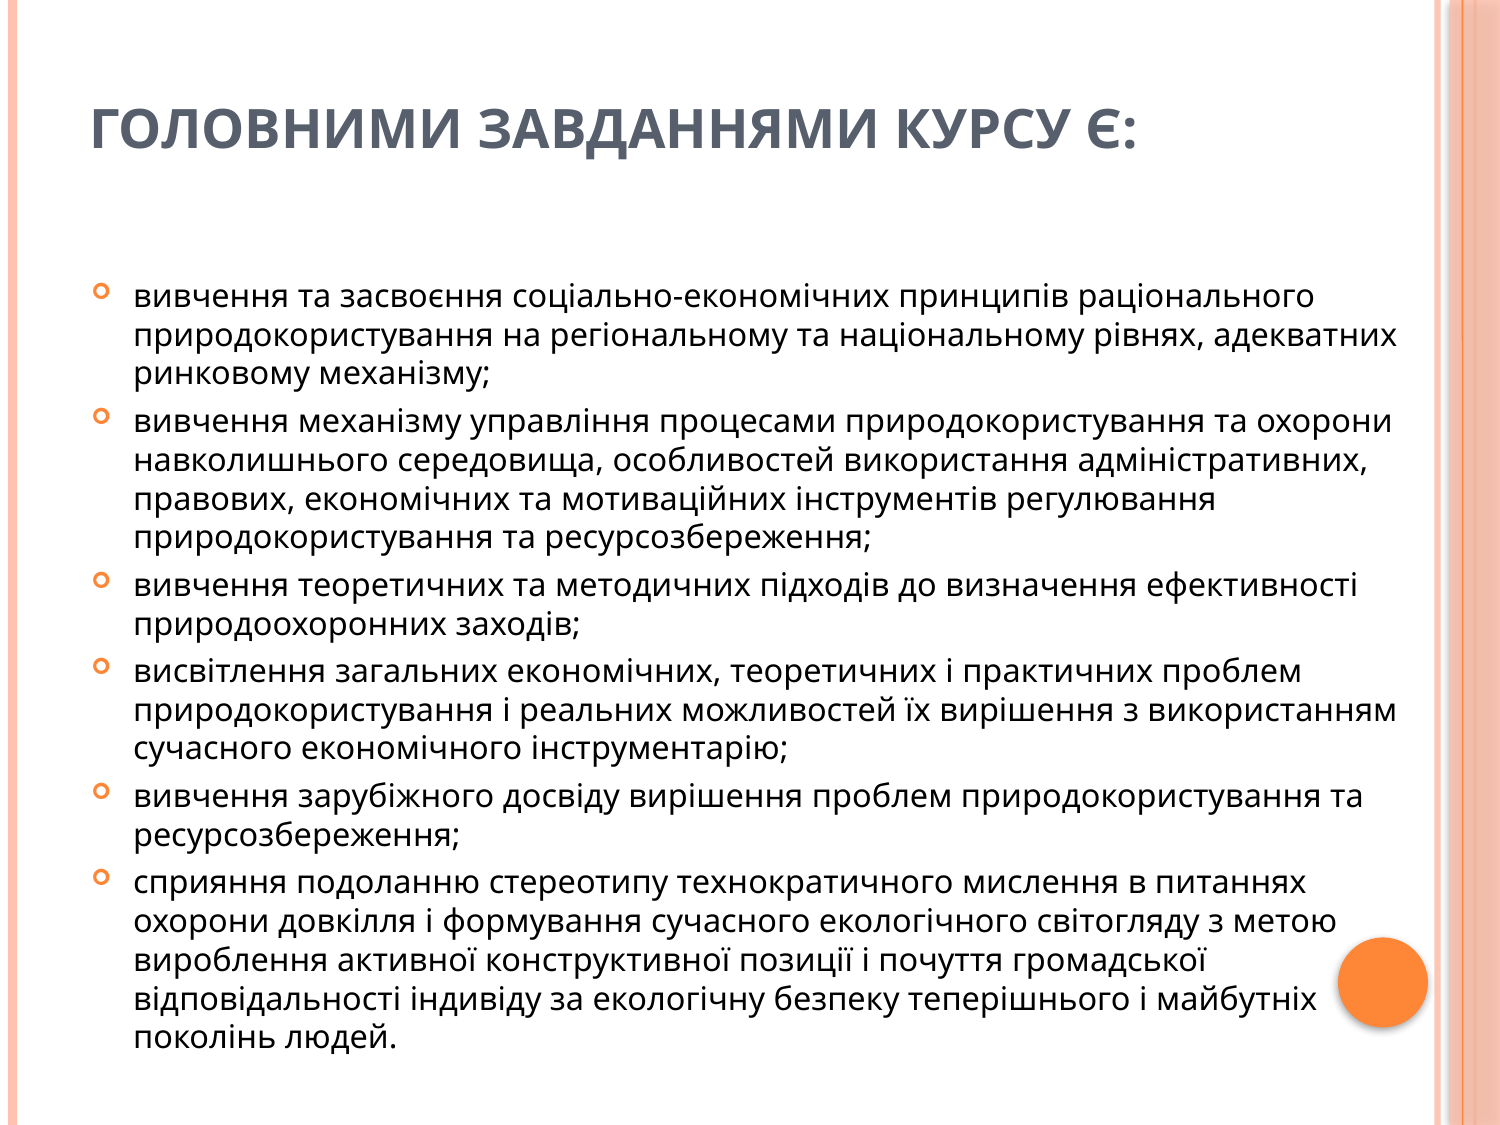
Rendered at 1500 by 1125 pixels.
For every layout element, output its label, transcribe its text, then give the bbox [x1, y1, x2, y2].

title Головними завданнями курсу є: [75, 45, 1300, 233]
list вивчення та засвоєння соціально-економічних принципів раціонального природокористування на регіональному та національному рівнях, адекватних ринковому механізму; вивчення механізму управління процесами природокористування та охорони навколишнього середовища, особливостей використання адміністративних, правових, економічних та мотиваційних інструментів регулювання природокористування та ресурсозбереження; вивчення теоретичних та методичних підходів до визначення ефективності природоохоронних заходів; висвітлення загальних економічних, теоретичних і практичних проблем природокористування і реальних можливостей їх вирішення з використанням сучасного економічного інструментарію; вивчення зарубіжного досвіду вирішення проблем природокористування та ресурсозбереження; сприяння подоланню стереотипу технократичного мислення в питаннях охорони довкілля і формування сучасного екологічного світогляду з метою вироблення активної конструктивної позиції і почуття громадської відповідальності індивіду за екологічну безпеку теперішнього і майбутніх поколінь людей. [76, 267, 1424, 1071]
